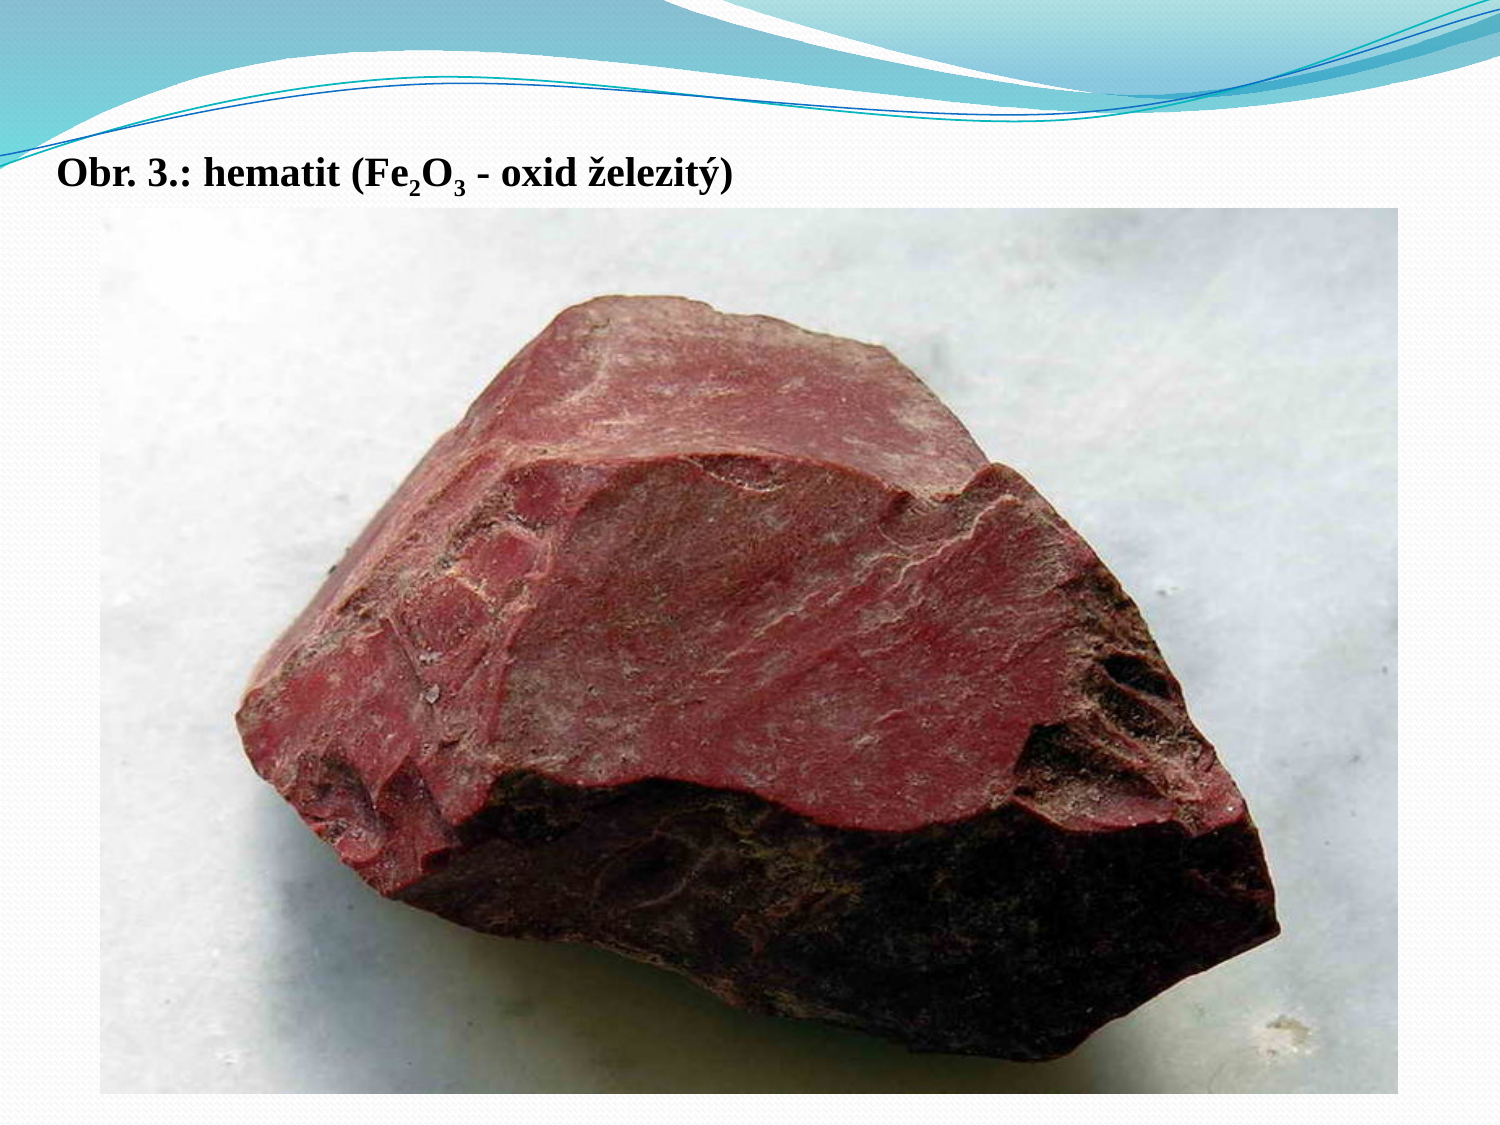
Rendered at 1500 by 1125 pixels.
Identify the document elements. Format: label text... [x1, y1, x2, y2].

picture [100, 207, 1398, 1095]
text_box Obr. 3.: hematit (Fe2O3 - oxid železitý) [41, 137, 1365, 209]
